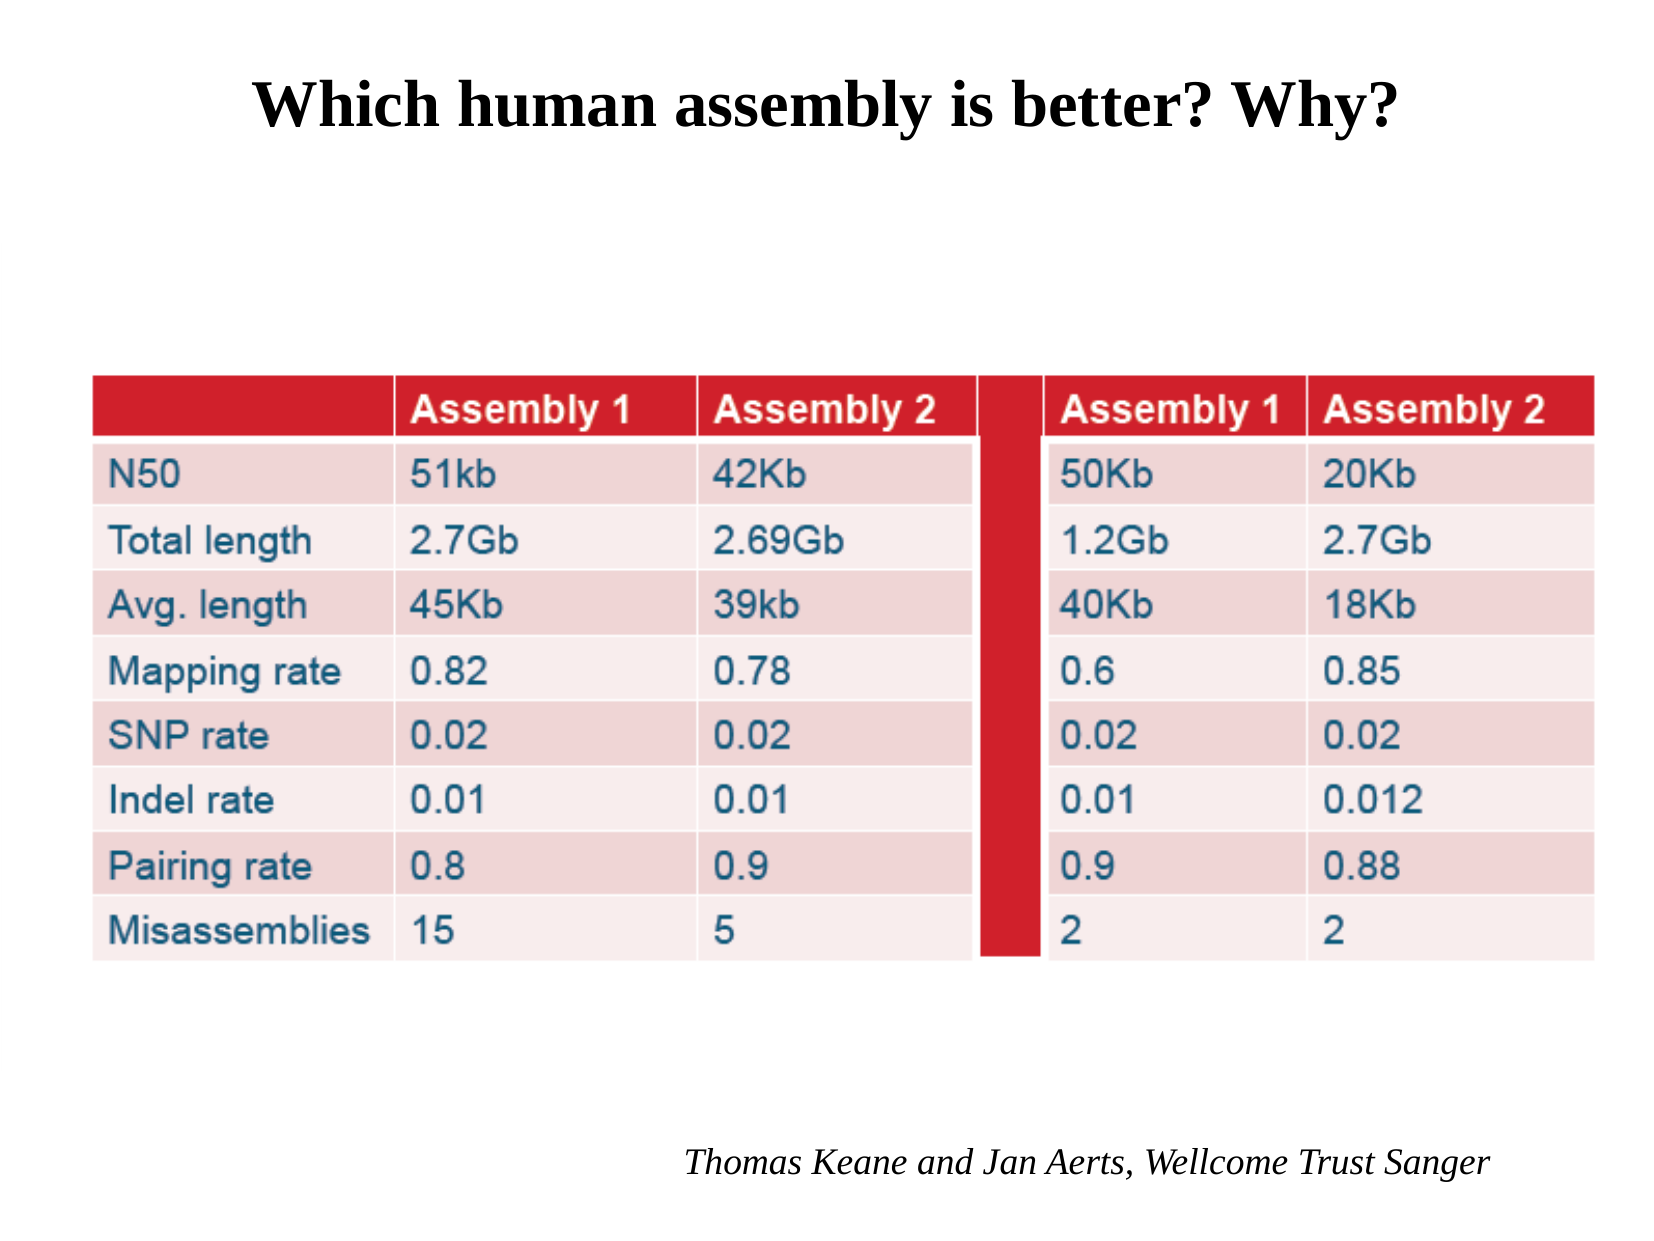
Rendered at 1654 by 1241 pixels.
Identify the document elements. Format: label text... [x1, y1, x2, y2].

text_box Which human assembly is better? Why? [121, 0, 1534, 208]
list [0, 243, 1637, 1071]
text_box Thomas Keane and Jan Aerts, Wellcome Trust Sanger [669, 1134, 1615, 1191]
